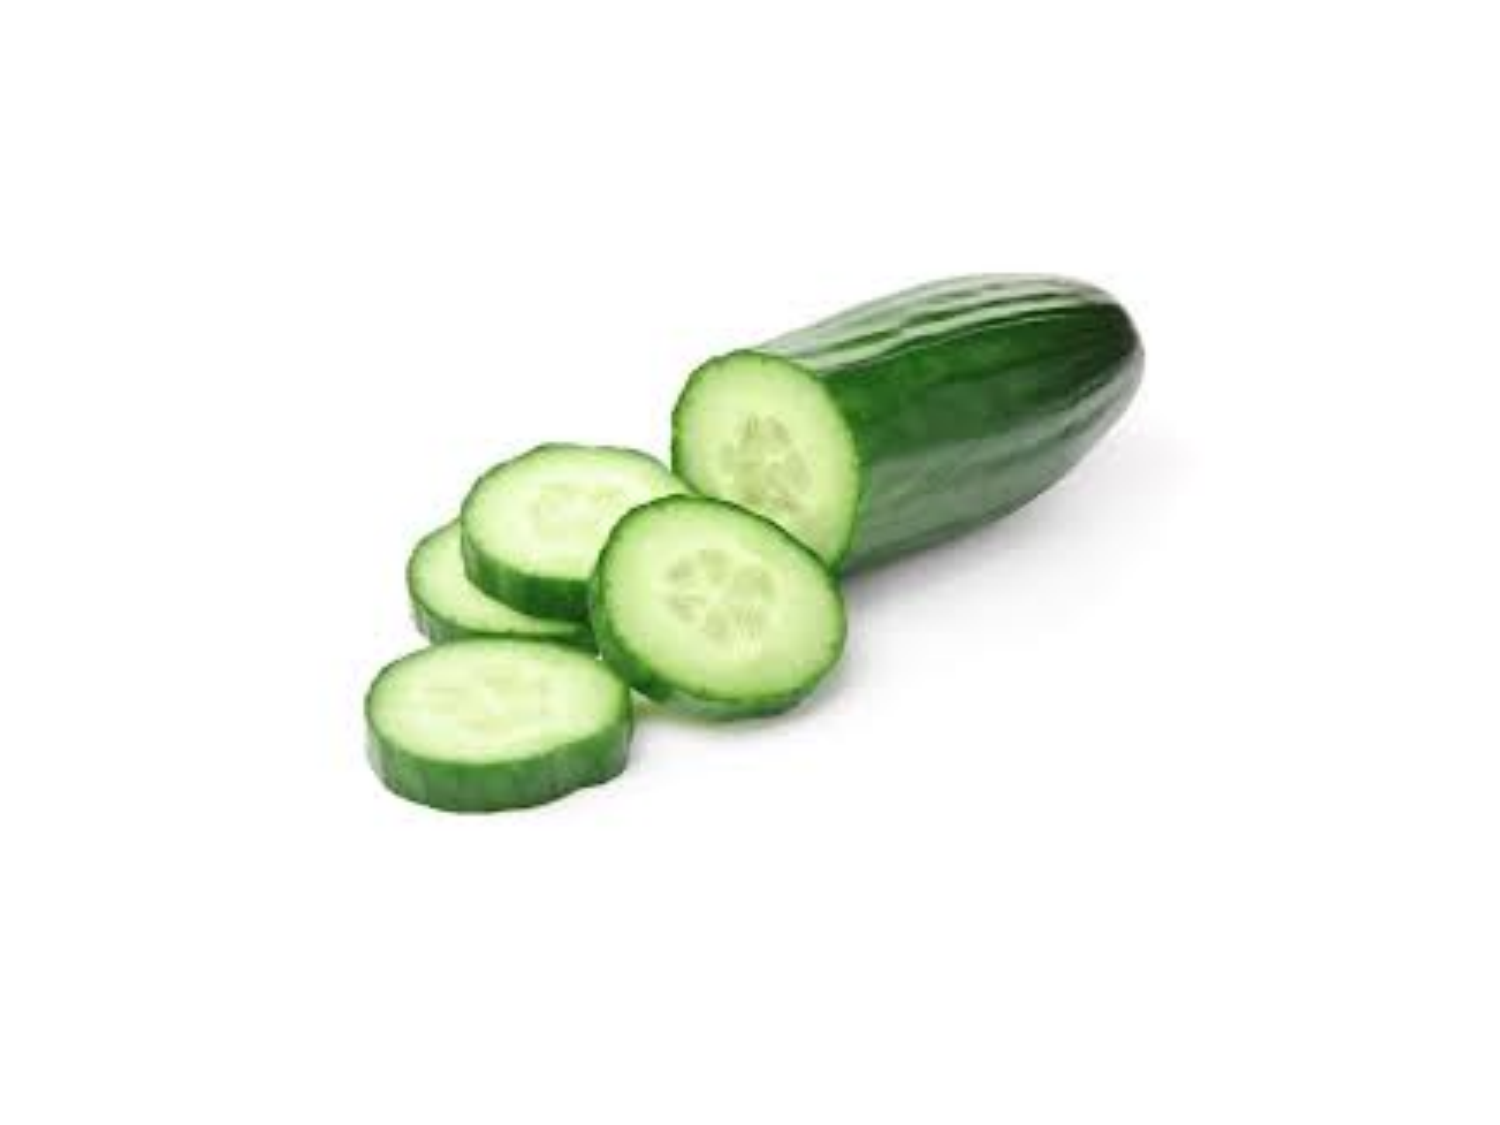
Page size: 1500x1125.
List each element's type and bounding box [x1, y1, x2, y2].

picture [265, 219, 1208, 858]
